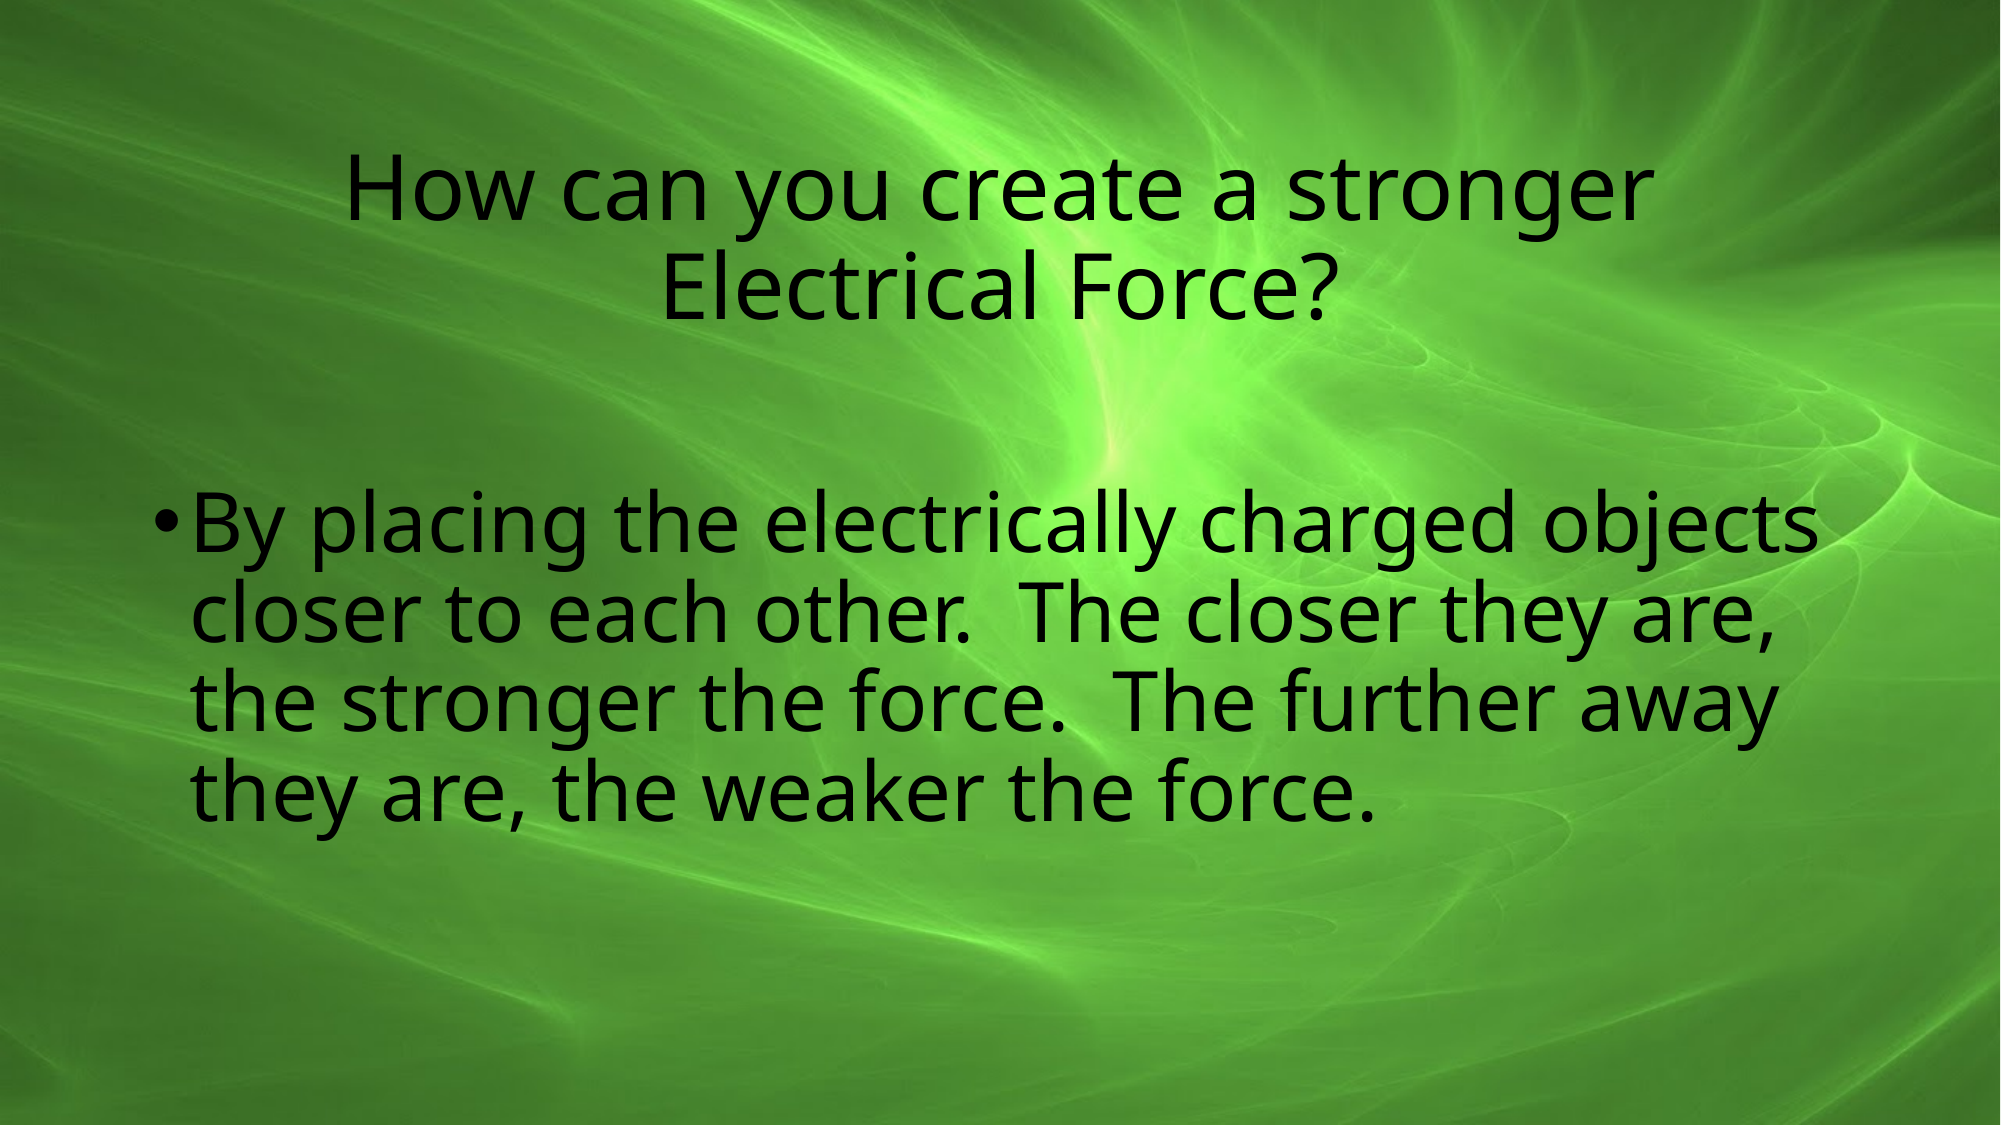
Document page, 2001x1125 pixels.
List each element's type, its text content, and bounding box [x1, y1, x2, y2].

title How can you create a stronger Electrical Force? [137, 59, 1863, 422]
list By placing the electrically charged objects closer to each other. The closer they are, the stronger the force. The further away they are, the weaker the force. [137, 472, 1863, 1014]
picture [0, 0, 2001, 1125]
